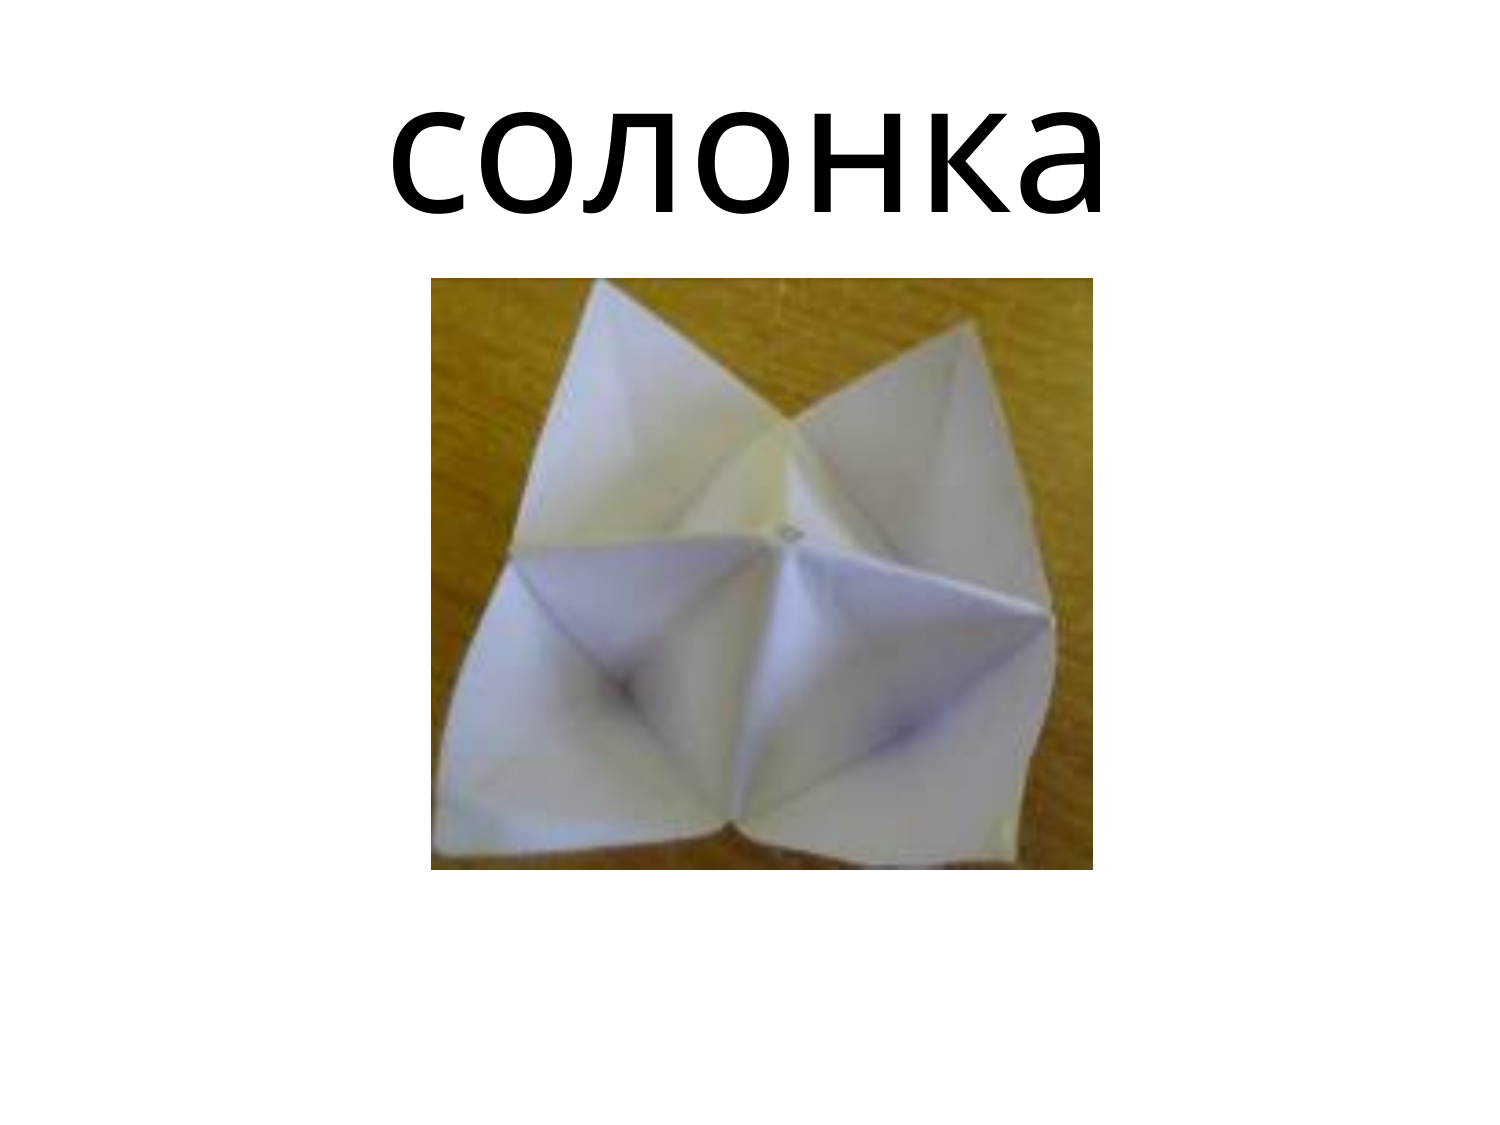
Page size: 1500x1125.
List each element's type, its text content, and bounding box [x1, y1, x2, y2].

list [430, 278, 1093, 870]
title солонка [75, 45, 1425, 233]
